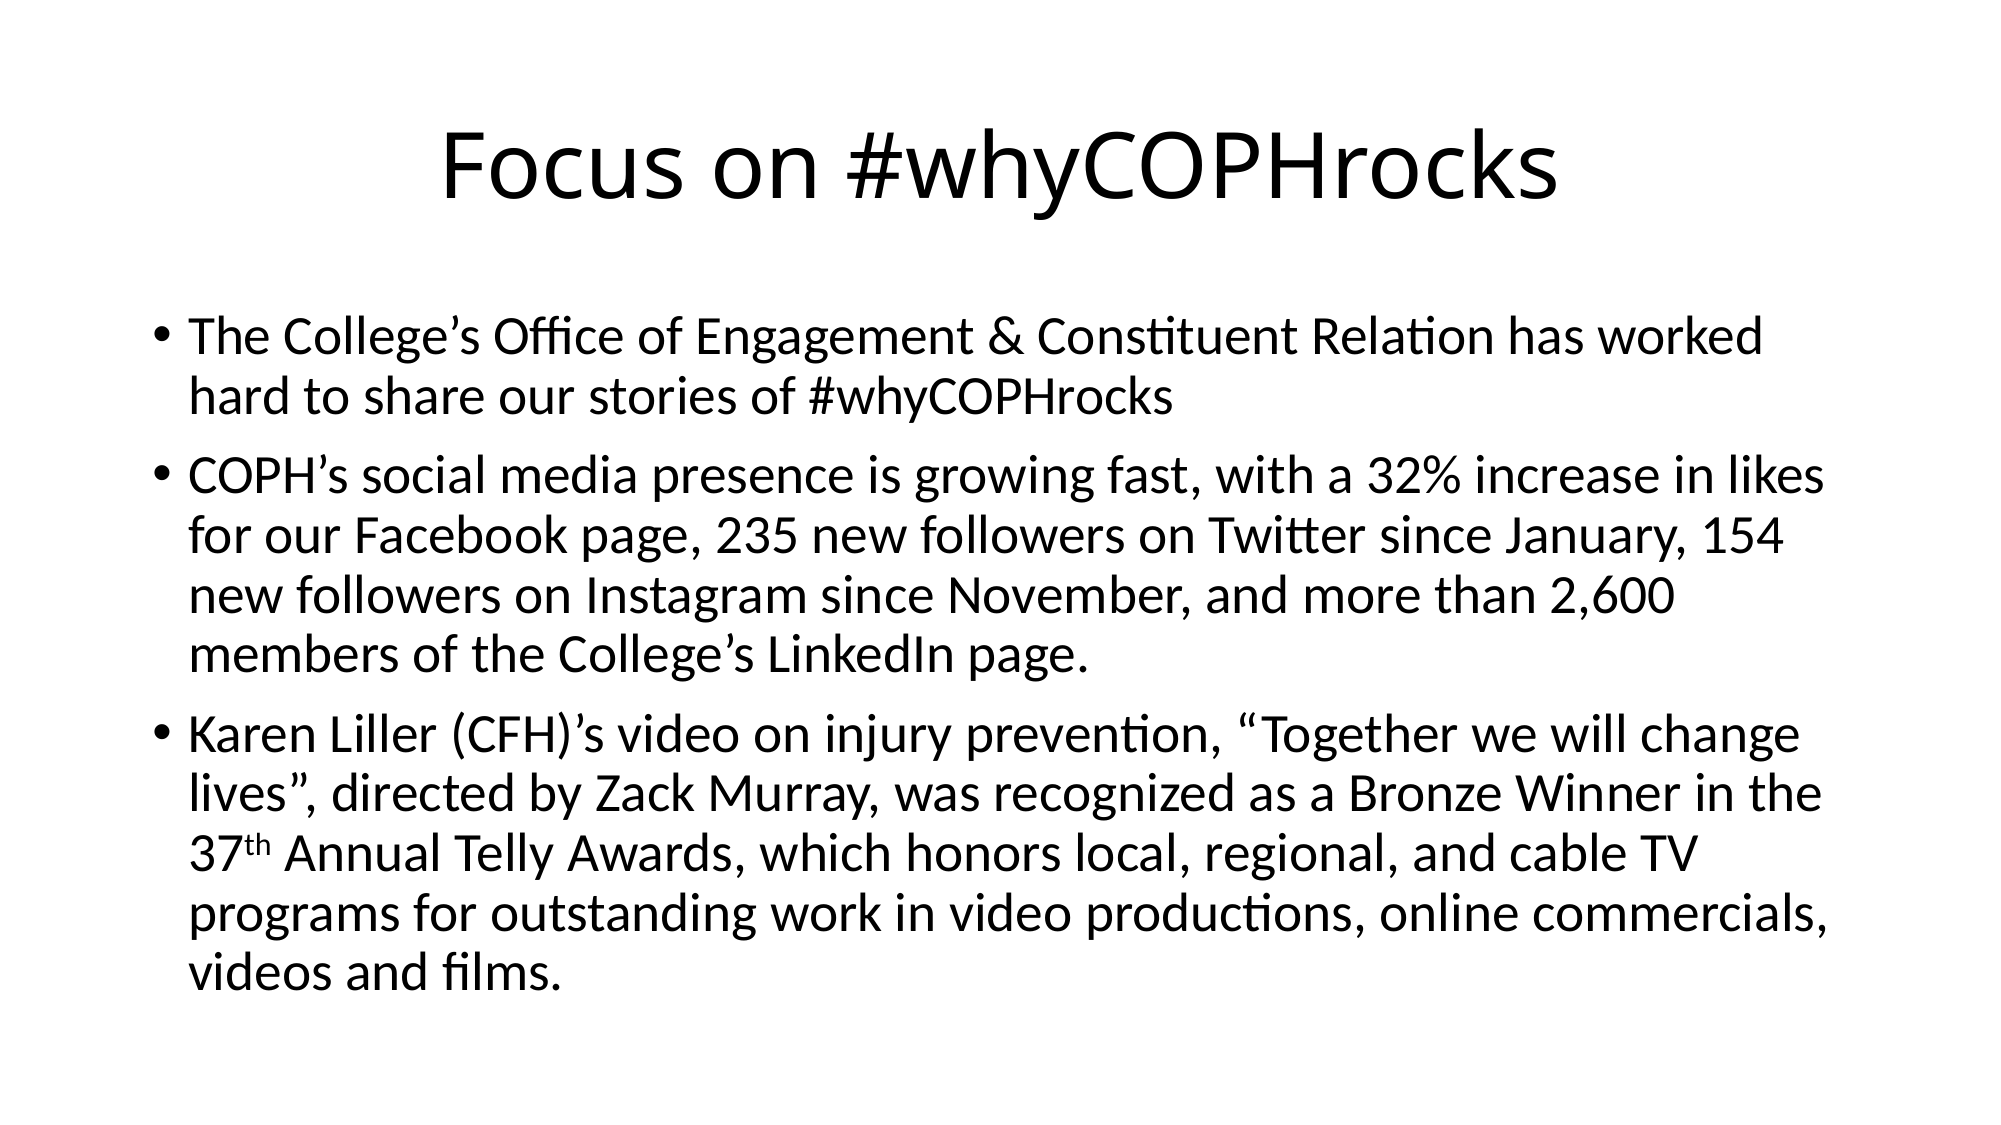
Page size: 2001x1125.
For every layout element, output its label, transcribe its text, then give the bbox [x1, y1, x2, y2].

title Focus on #whyCOPHrocks [137, 59, 1863, 278]
list The College’s Office of Engagement & Constituent Relation has worked hard to share our stories of #whyCOPHrocks COPH’s social media presence is growing fast, with a 32% increase in likes for our Facebook page, 235 new followers on Twitter since January, 154 new followers on Instagram since November, and more than 2,600 members of the College’s LinkedIn page. Karen Liller (CFH)’s video on injury prevention, “Together we will change lives”, directed by Zack Murray, was recognized as a Bronze Winner in the 37th Annual Telly Awards, which honors local, regional, and cable TV programs for outstanding work in video productions, online commercials, videos and films. [137, 299, 1863, 1014]
